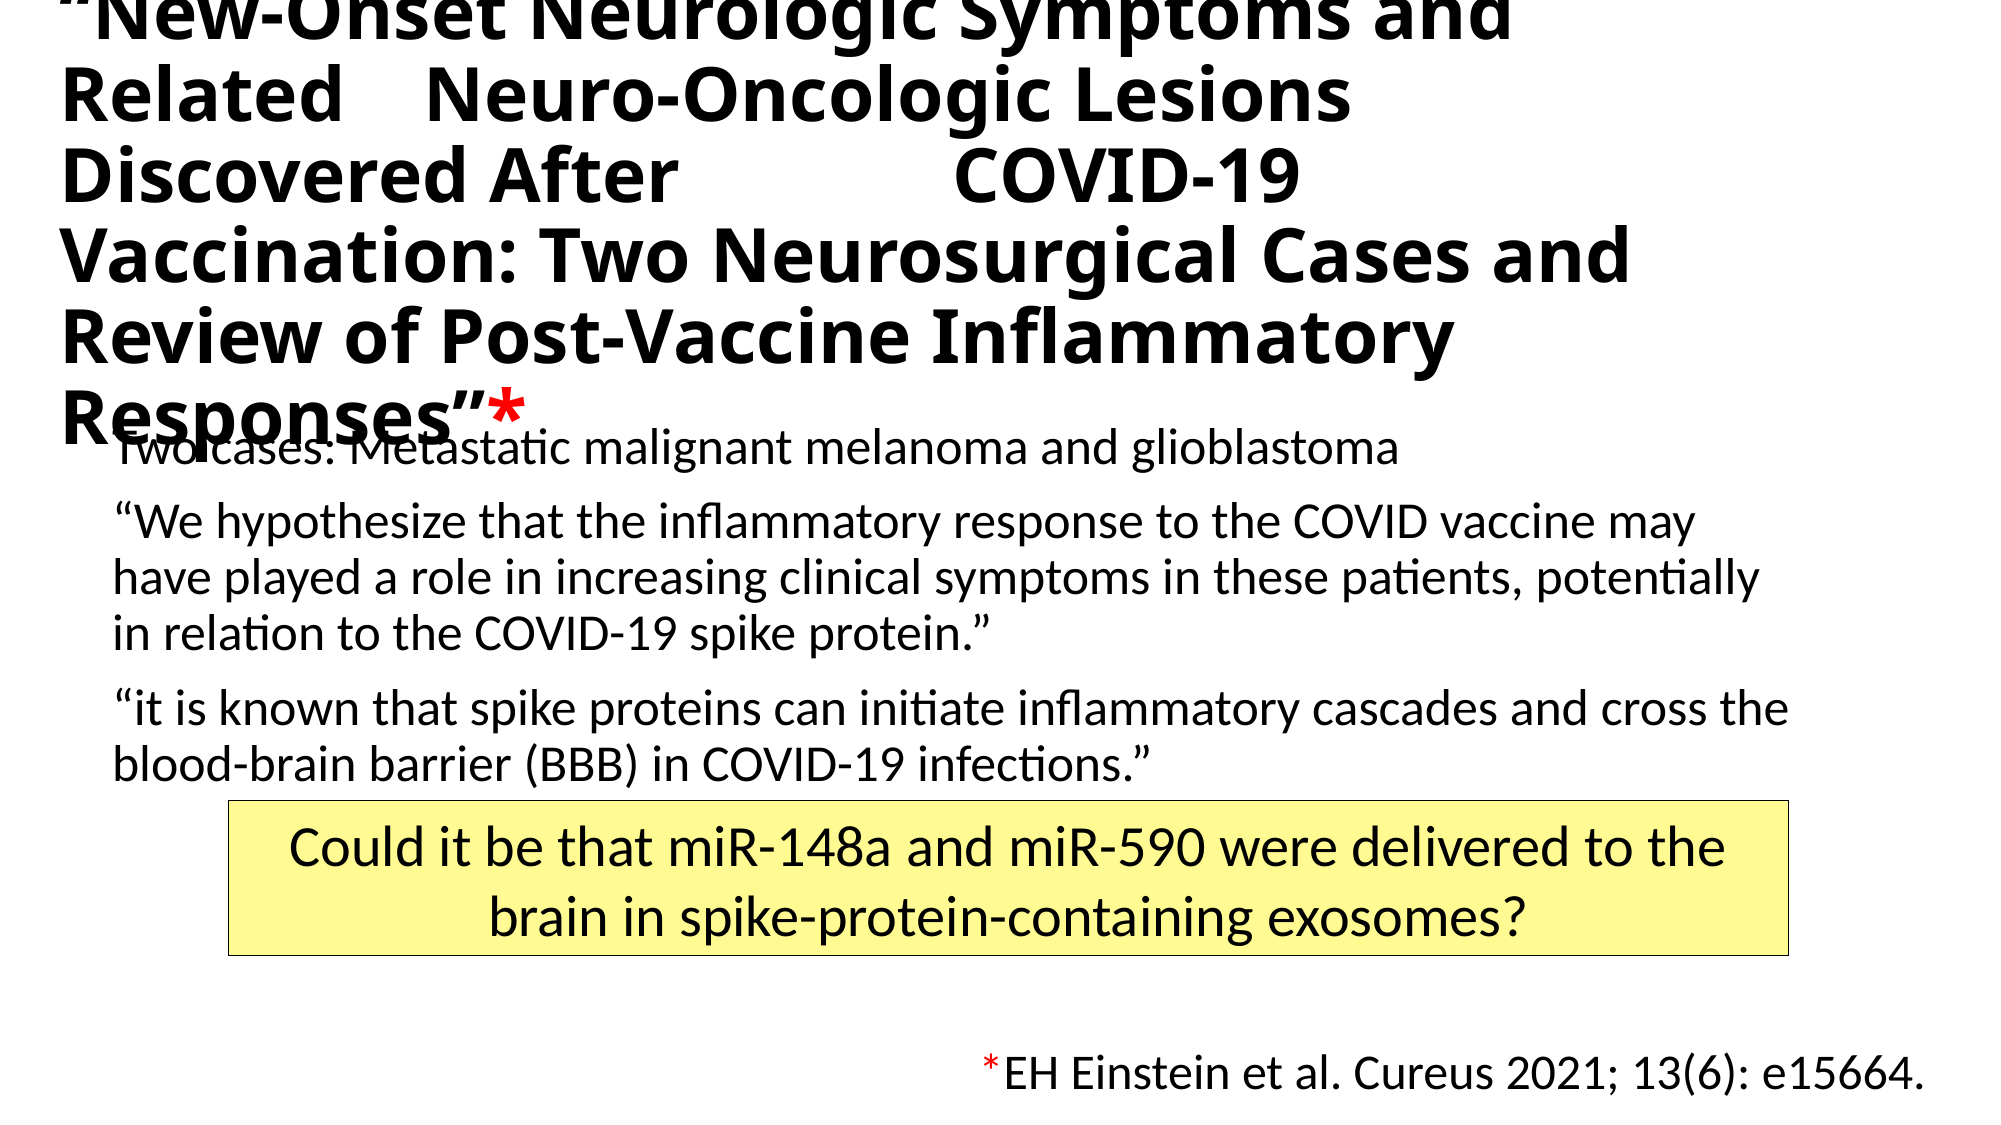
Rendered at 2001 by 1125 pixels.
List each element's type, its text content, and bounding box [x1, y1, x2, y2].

text_box *EH Einstein et al. Cureus 2021; 13(6): e15664. [963, 1032, 1942, 1107]
list Two cases: Metastatic malignant melanoma and glioblastoma “We hypothesize that the inflammatory response to the COVID vaccine may have played a role in increasing clinical symptoms in these patients, potentially in relation to the COVID-19 spike protein.” “it is known that spike proteins can initiate inflammatory cascades and cross the blood-brain barrier (BBB) in COVID-19 infections.” [97, 412, 1823, 801]
text_box Could it be that miR-148a and miR-590 were delivered to the brain in spike-protein-containing exosomes? [228, 800, 1789, 956]
title “New-Onset Neurologic Symptoms and Related Neuro-Oncologic Lesions Discovered After COVID-19 Vaccination: Two Neurosurgical Cases and Review of Post-Vaccine Inflammatory Responses”* [44, 55, 1770, 382]
